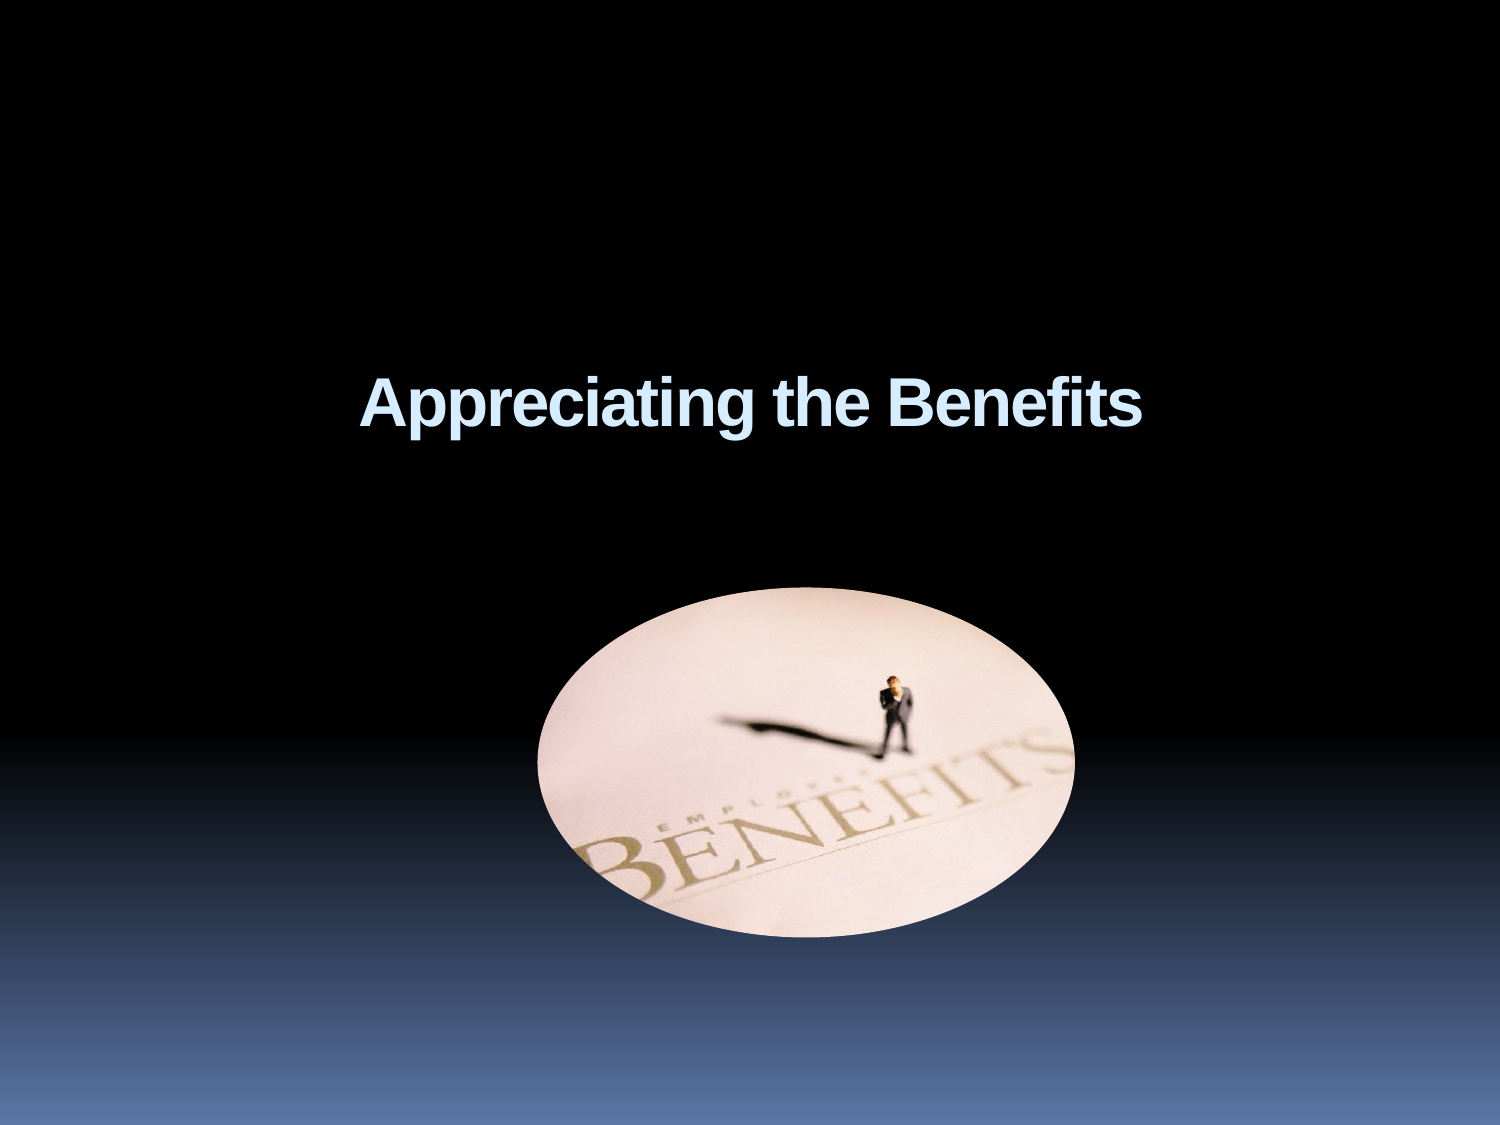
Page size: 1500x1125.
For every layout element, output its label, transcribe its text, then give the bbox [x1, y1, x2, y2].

title Appreciating the Benefits [112, 350, 1391, 449]
picture [536, 587, 1076, 938]
